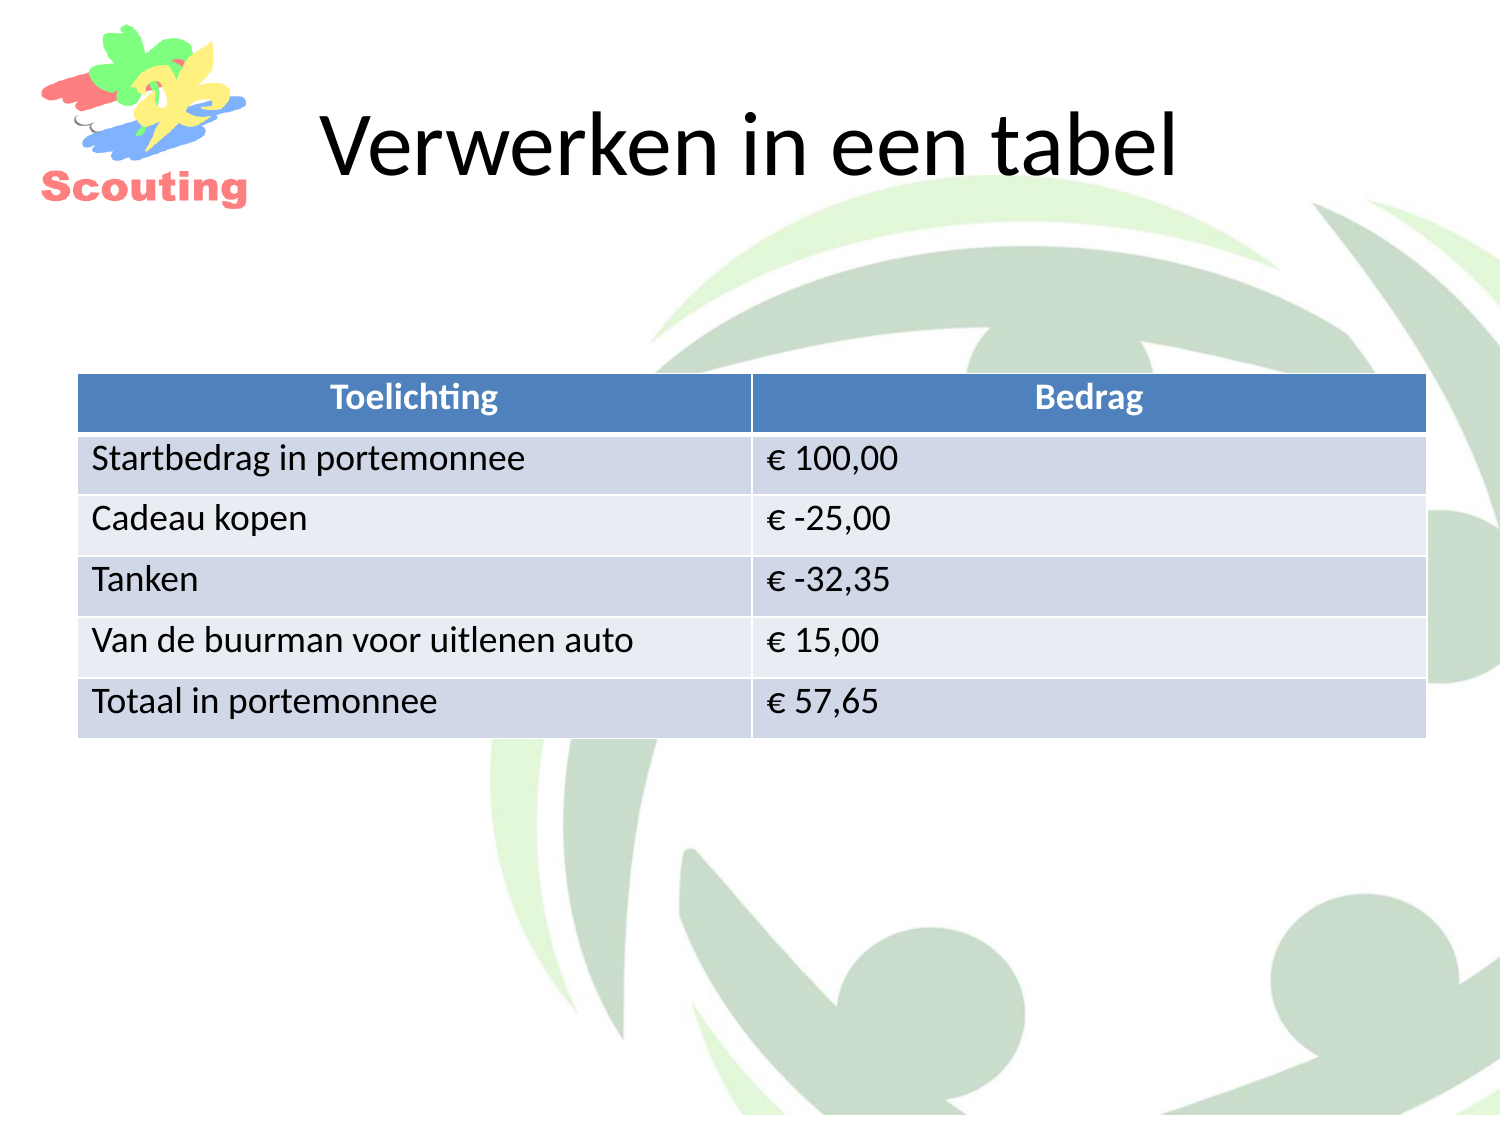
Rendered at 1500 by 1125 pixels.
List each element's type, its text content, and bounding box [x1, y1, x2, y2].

title Verwerken in een tabel [75, 45, 1425, 233]
table_cell € -32,35 [753, 557, 1426, 616]
table_cell Totaal in portemonnee [78, 679, 751, 738]
table_cell € 15,00 [753, 618, 1426, 677]
table_cell Van de buurman voor uitlenen auto [78, 618, 751, 677]
table_header Toelichting [78, 374, 751, 432]
table_cell Tanken [78, 557, 751, 616]
table_cell Startbedrag in portemonnee [78, 437, 751, 494]
table_header Bedrag [753, 374, 1426, 432]
table_cell € -25,00 [753, 496, 1426, 555]
picture [490, 175, 1500, 1115]
table_cell Cadeau kopen [78, 496, 751, 555]
table_cell € 57,65 [753, 679, 1426, 738]
table_cell € 100,00 [753, 437, 1426, 494]
